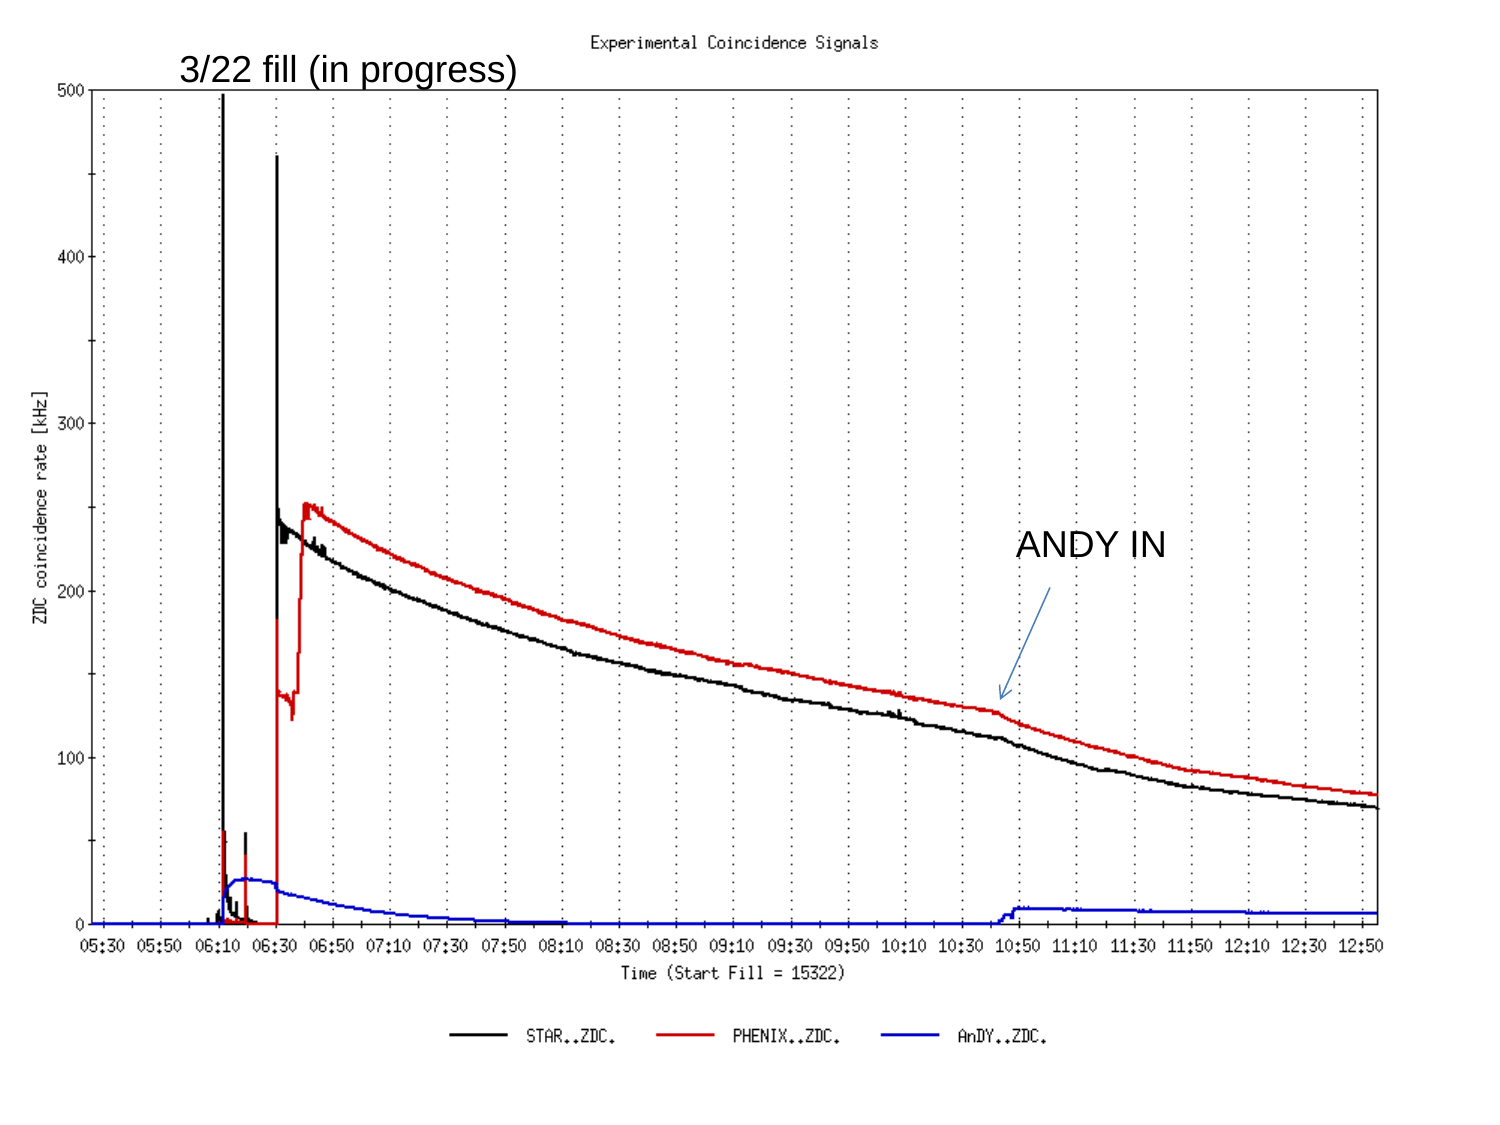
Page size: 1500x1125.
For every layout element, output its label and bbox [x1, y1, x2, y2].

text_box [968, 618, 1082, 670]
picture [0, 22, 1500, 1059]
